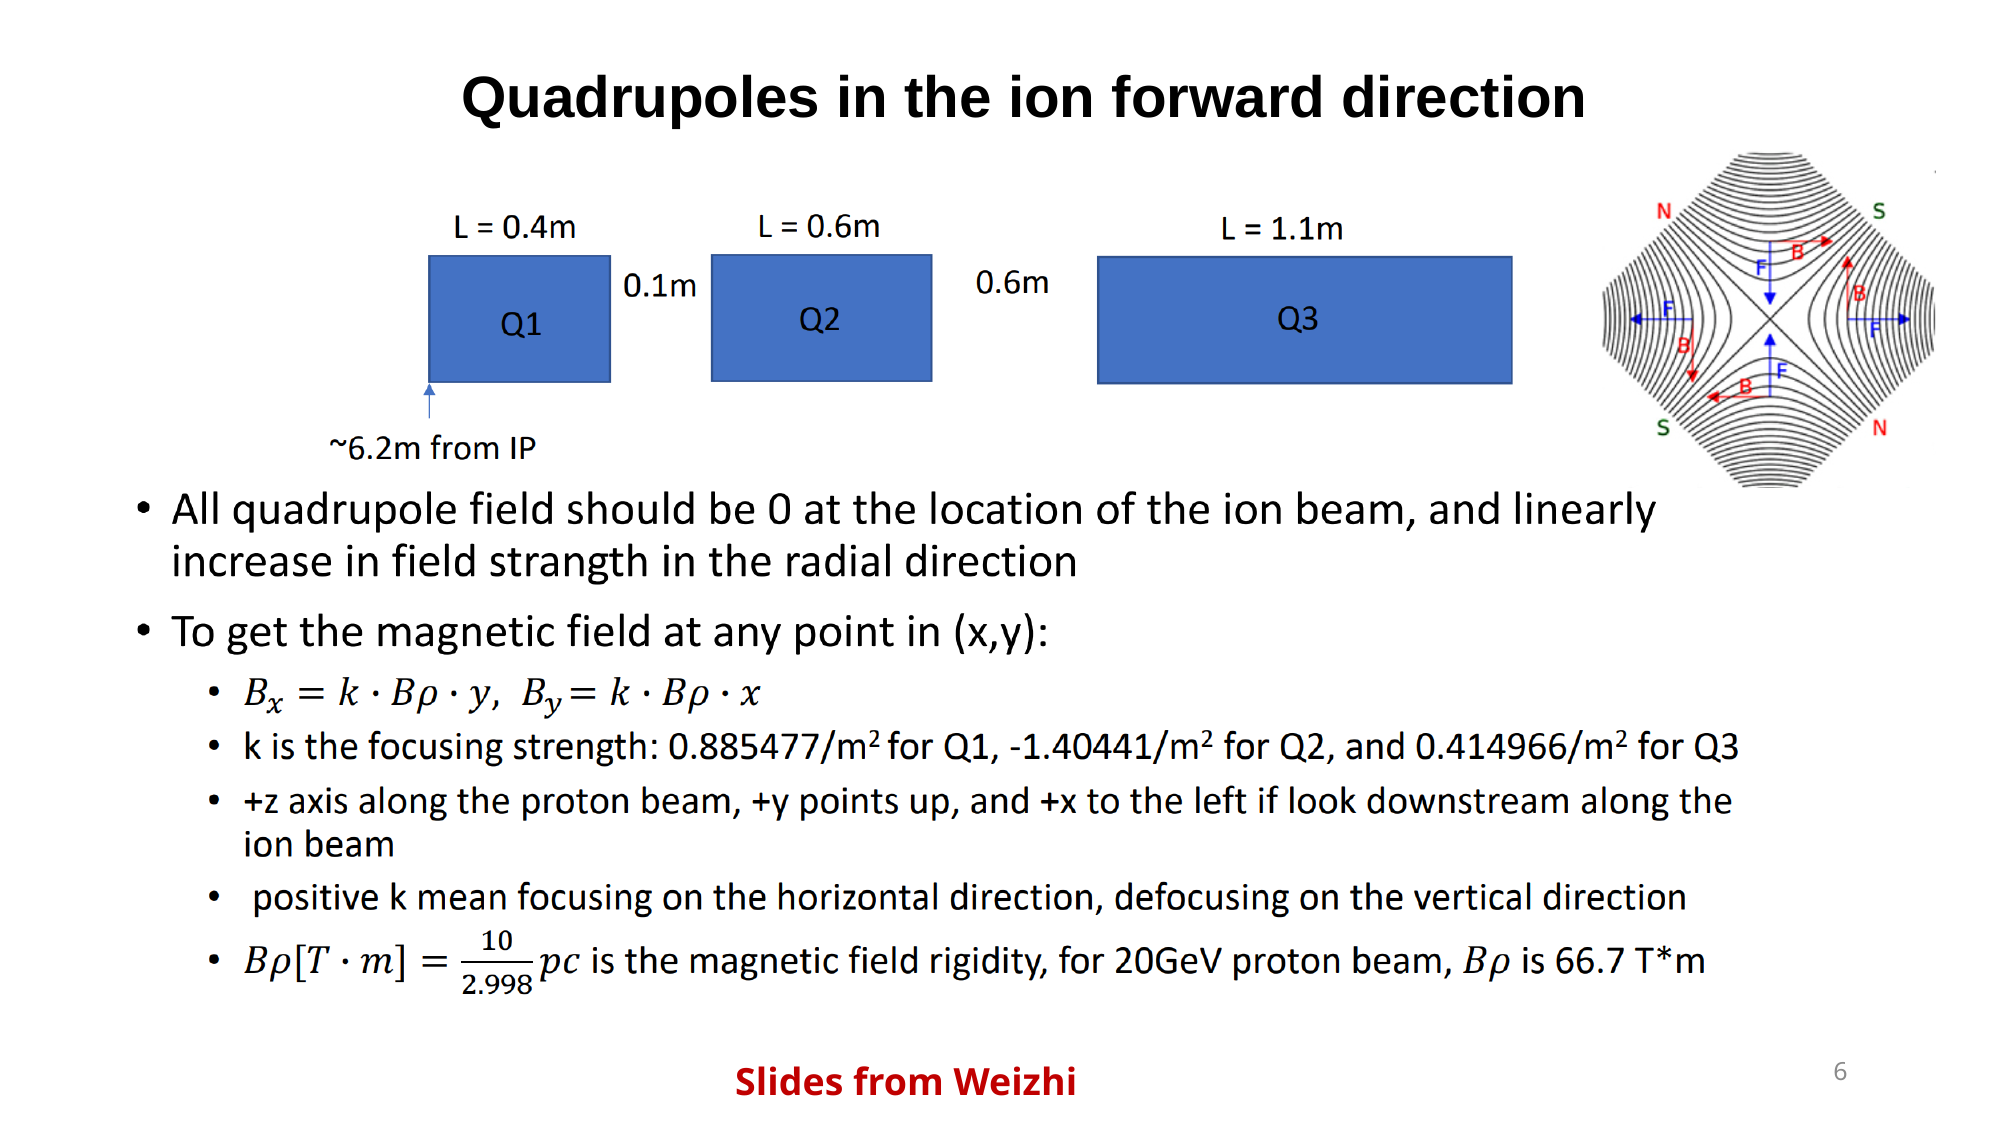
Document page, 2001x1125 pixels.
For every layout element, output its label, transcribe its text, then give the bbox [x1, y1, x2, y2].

slide_number 6 [1412, 1042, 1863, 1103]
text_box Quadrupoles in the ion forward direction [446, 51, 1604, 137]
text_box Slides from Weizhi [720, 1050, 1093, 1111]
picture [112, 141, 1936, 1007]
